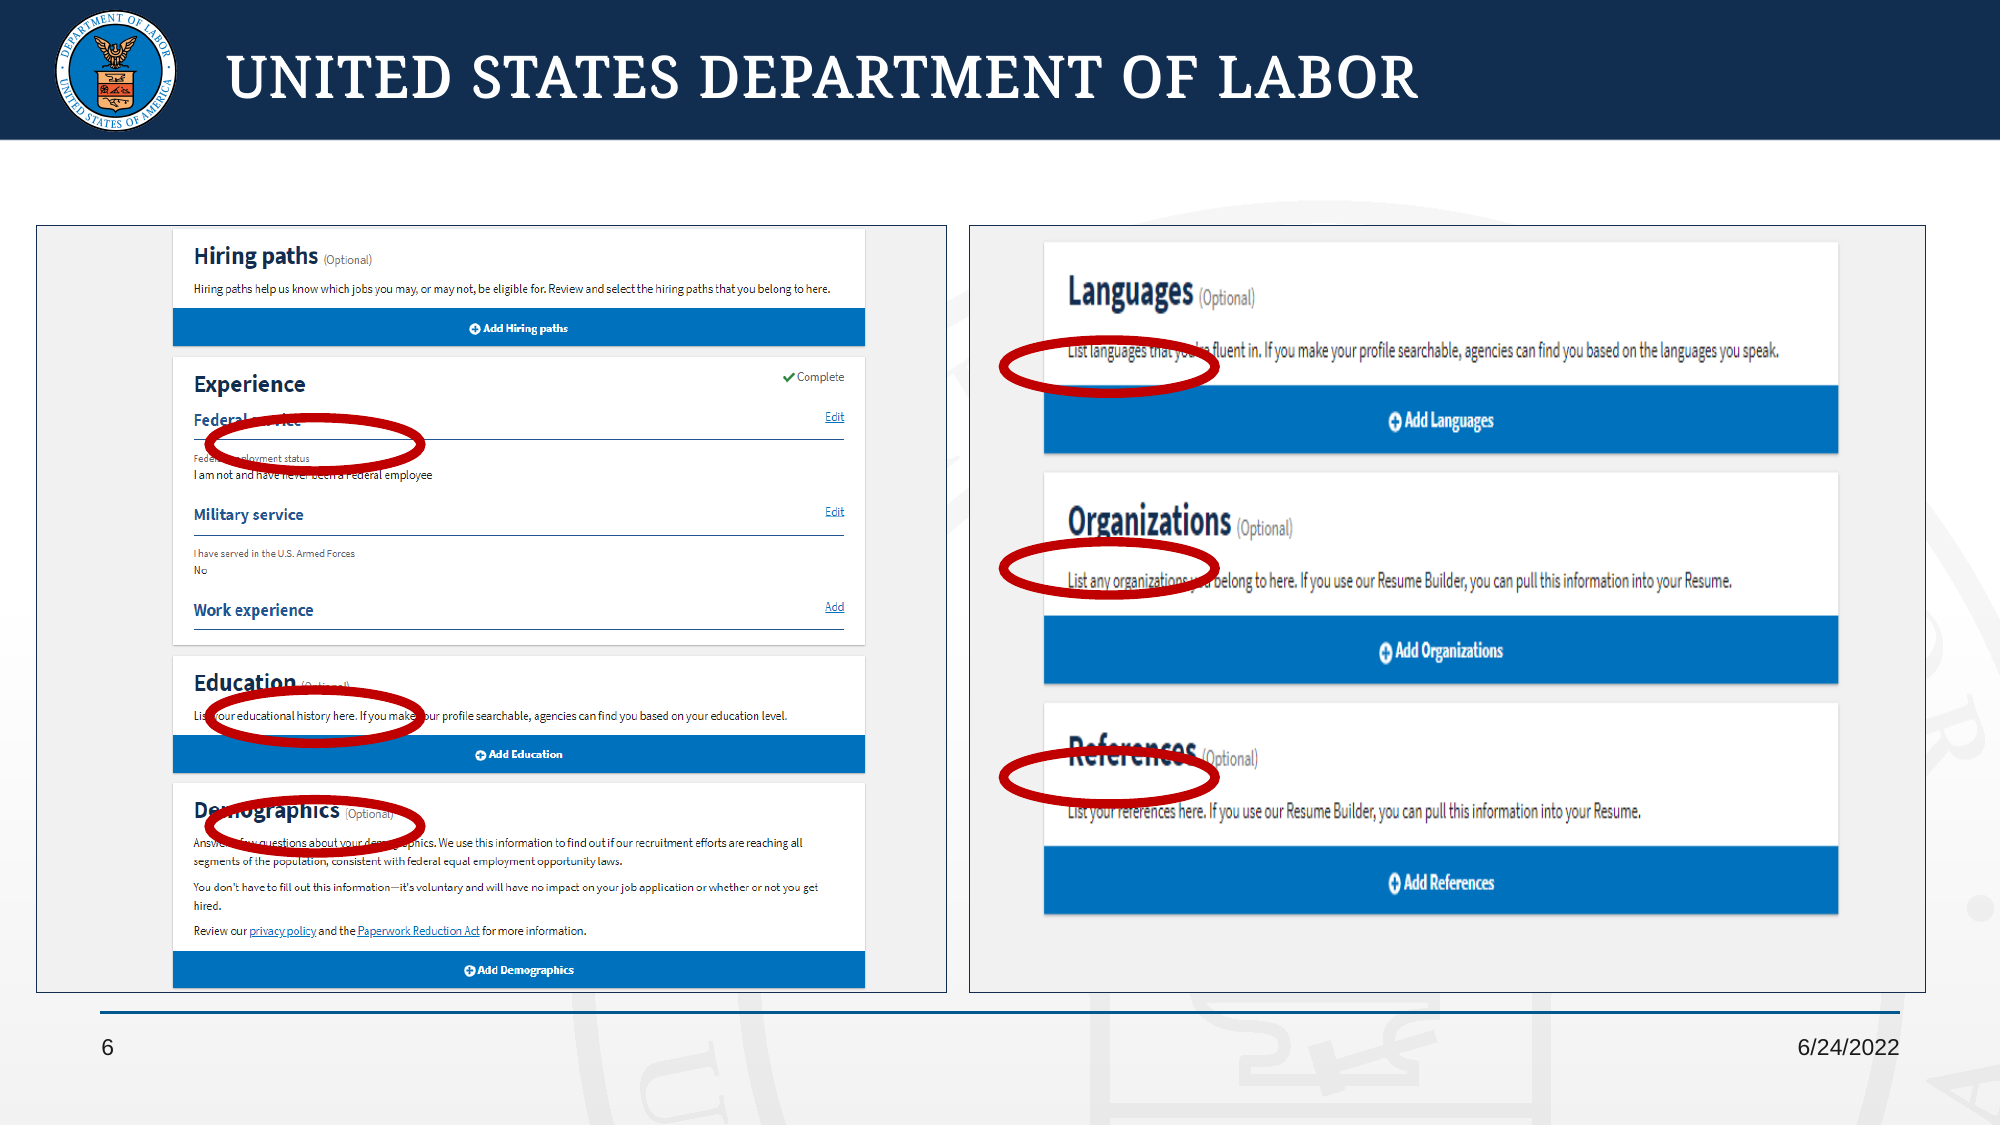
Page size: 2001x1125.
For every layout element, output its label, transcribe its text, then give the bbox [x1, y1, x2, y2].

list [36, 225, 947, 993]
slide_number 6 [101, 1027, 252, 1065]
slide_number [1741, 1027, 1900, 1065]
picture [0, 0, 2000, 1125]
